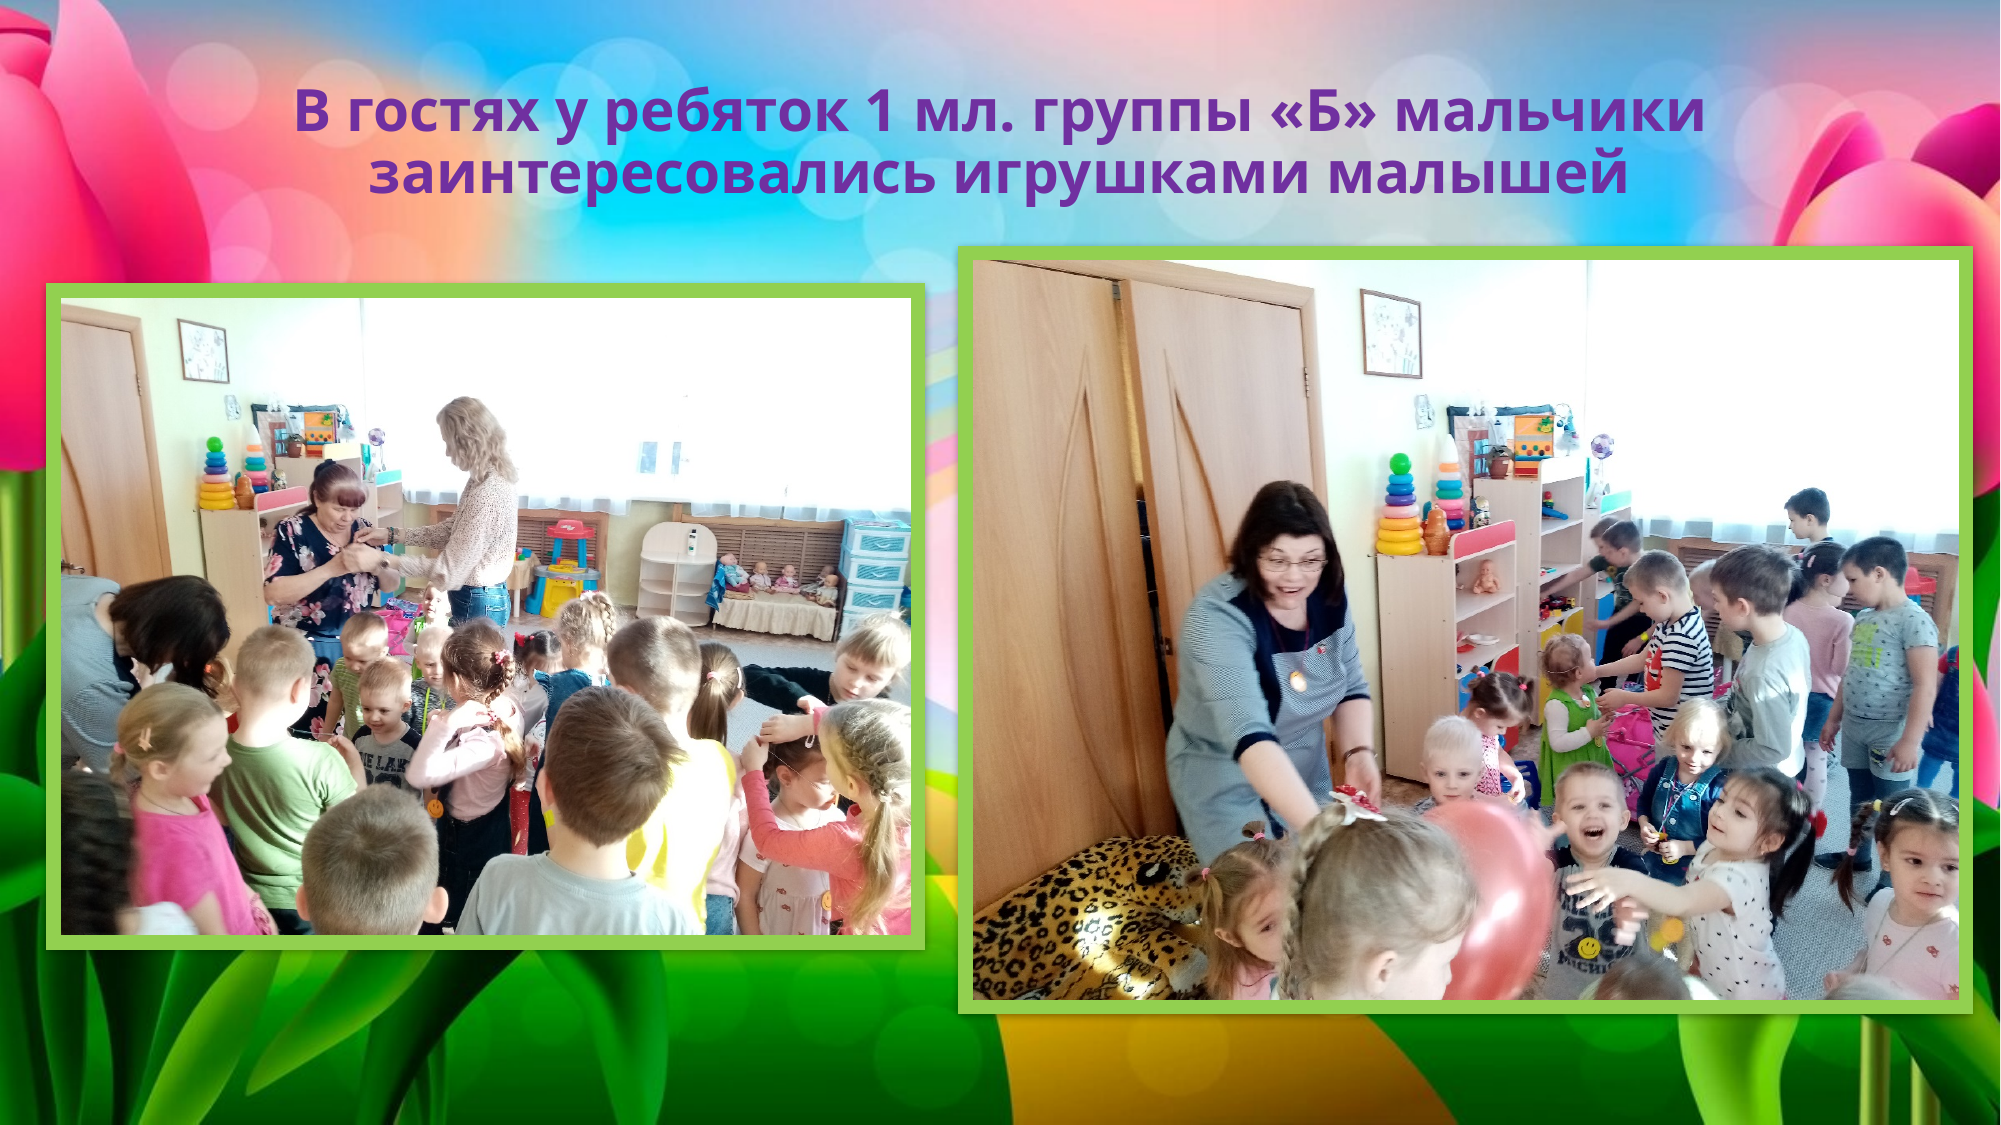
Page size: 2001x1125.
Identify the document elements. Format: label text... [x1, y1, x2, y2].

picture [0, 0, 2001, 1125]
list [60, 297, 911, 936]
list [972, 260, 1959, 1000]
title В гостях у ребяток 1 мл. группы «Б» мальчики заинтересовались игрушками малышей [137, 59, 1863, 228]
